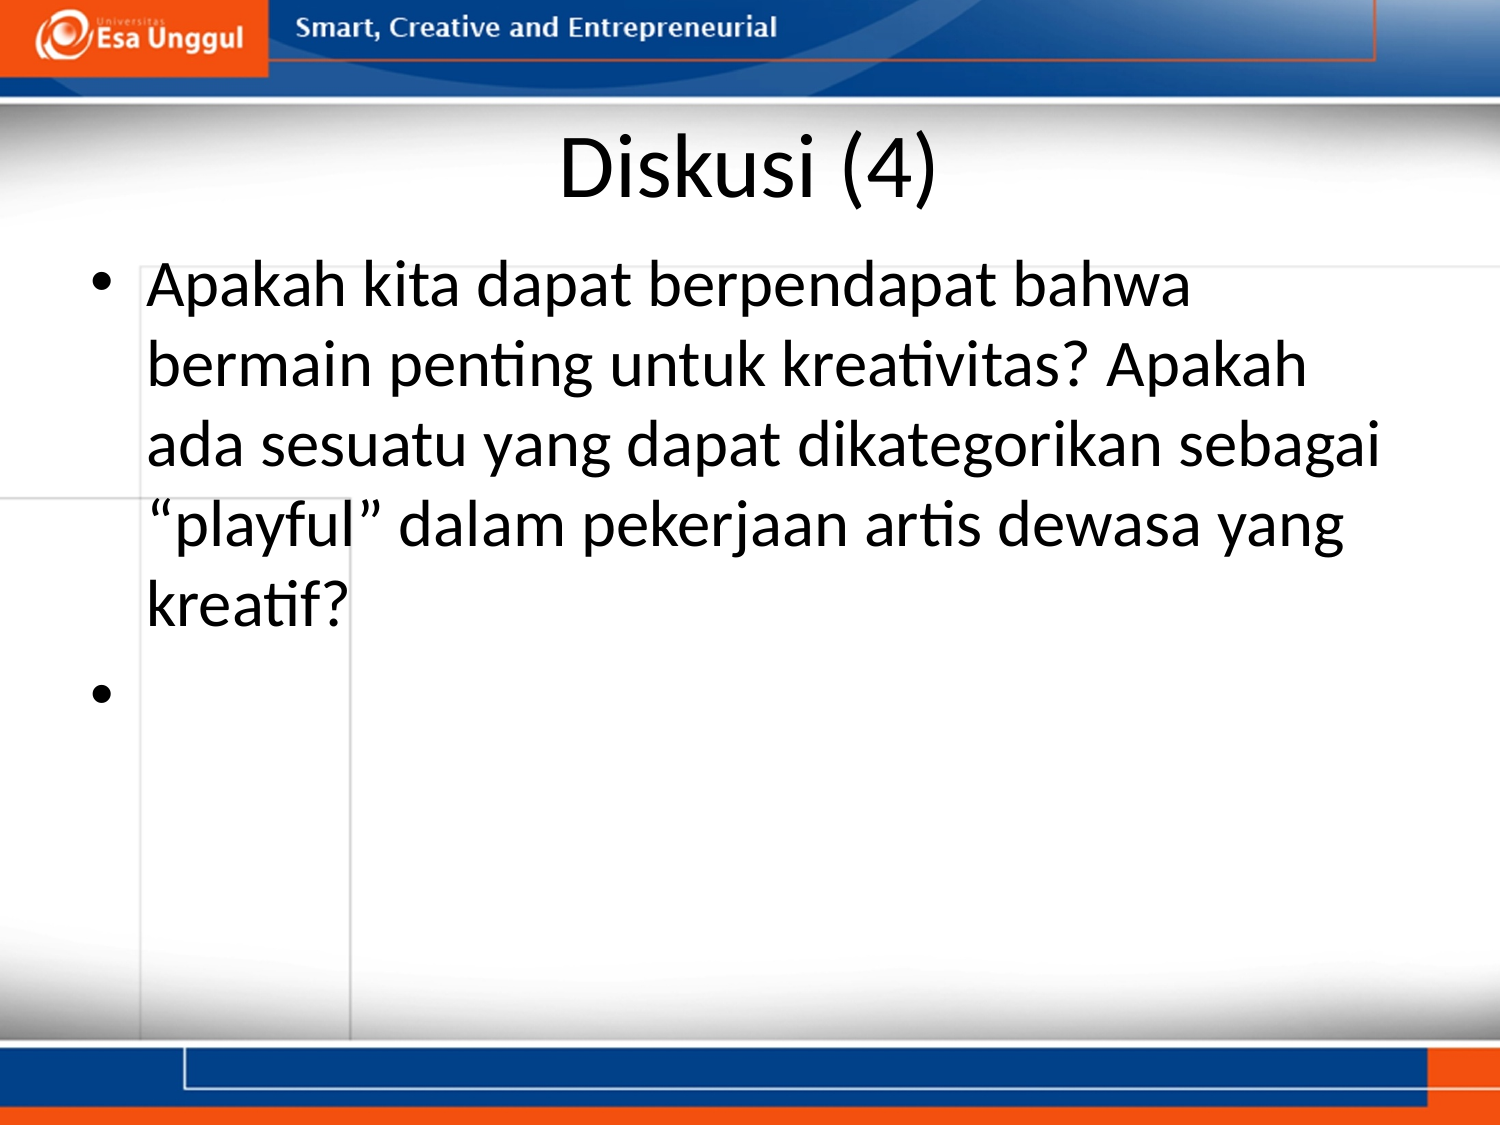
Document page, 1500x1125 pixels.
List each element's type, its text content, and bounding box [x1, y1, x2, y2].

title Diskusi (4) [75, 90, 1425, 232]
list Apakah kita dapat berpendapat bahwa bermain penting untuk kreativitas? Apakah ada sesuatu yang dapat dikategorikan sebagai “playful” dalam pekerjaan artis dewasa yang kreatif? [75, 232, 1425, 1043]
picture [0, 0, 1500, 1125]
